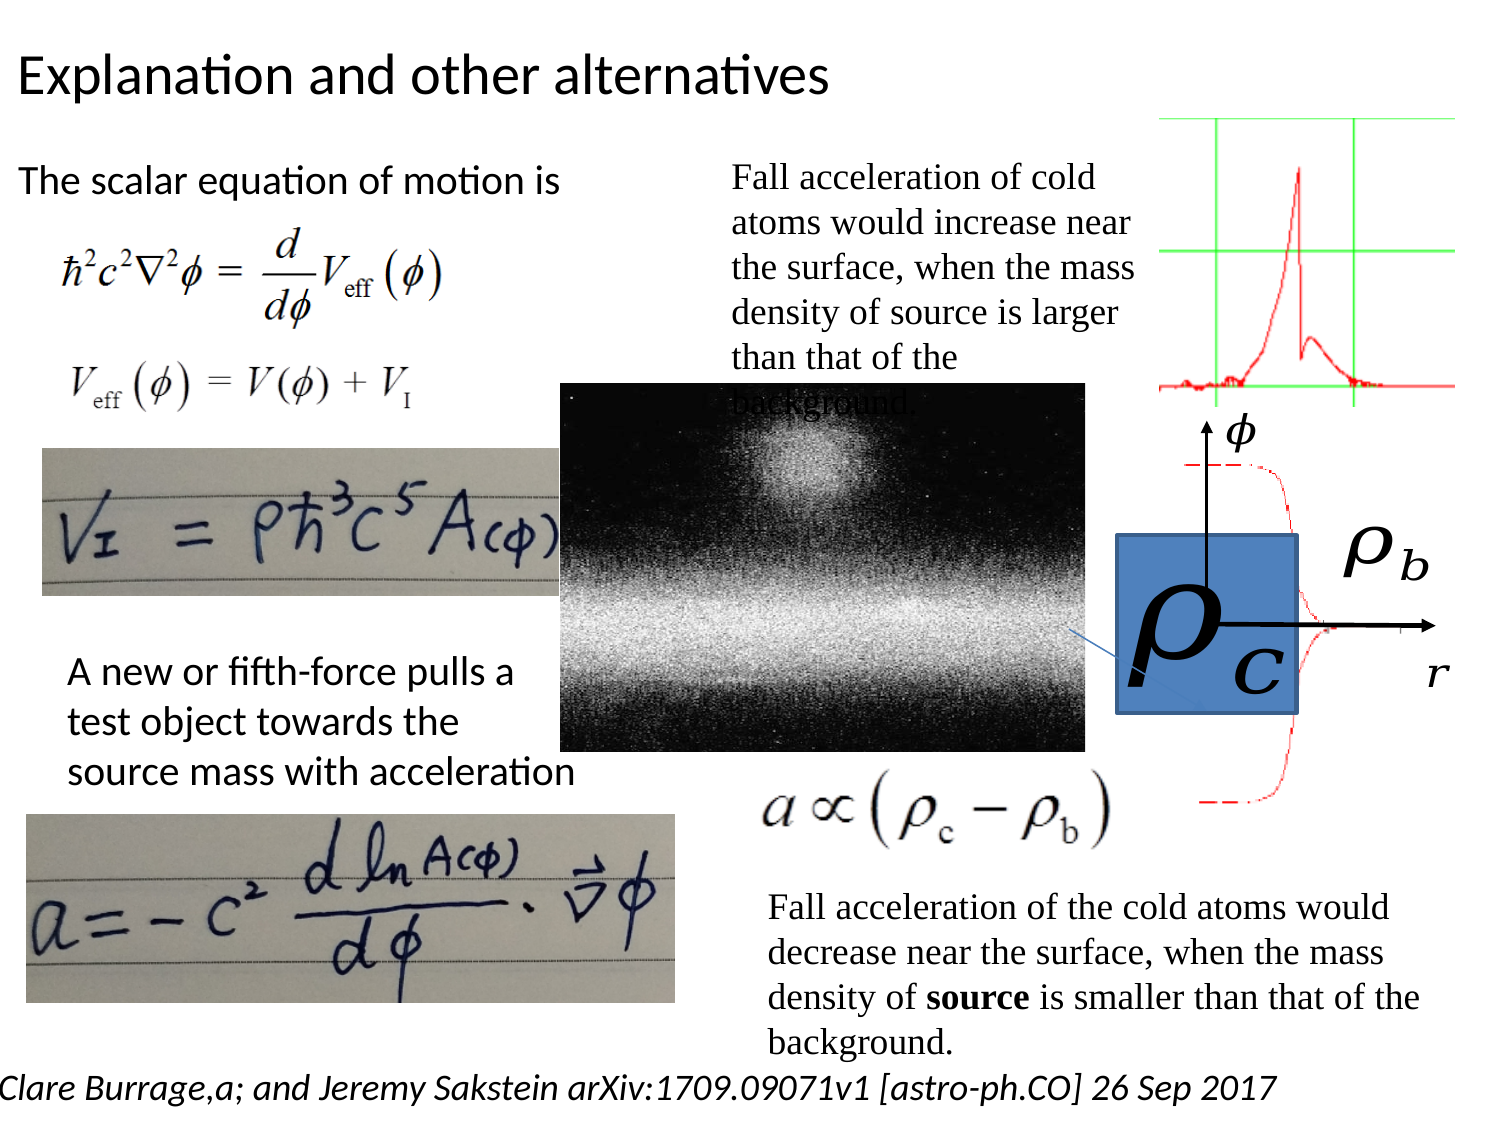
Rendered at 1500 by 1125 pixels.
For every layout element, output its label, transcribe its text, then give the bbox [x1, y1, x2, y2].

picture [26, 814, 675, 1004]
picture [752, 753, 1124, 868]
text_box Clare Burrage,a; and Jeremy Sakstein arXiv:1709.09071v1 [astro-ph.CO] 26 Sep 2017 [0, 1055, 1366, 1116]
text_box Fall acceleration of the cold atoms would decrease near the surface, when the mass density of source is smaller than that of the background. [752, 874, 1455, 1070]
text_box Explanation and other alternatives [3, 28, 869, 114]
picture [1174, 455, 1412, 811]
picture [65, 350, 423, 424]
picture [42, 382, 1086, 752]
picture [1208, 455, 1366, 623]
text_box A new or fifth-force pulls a test object towards the source mass with acceleration [52, 636, 597, 802]
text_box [1068, 623, 1120, 630]
text_box Fall acceleration of cold atoms would increase near the surface, when the mass density of source is larger than that of the background. [716, 145, 1160, 430]
picture [1159, 118, 1456, 407]
text_box The scalar equation of motion is [3, 145, 597, 292]
picture [25, 219, 466, 337]
